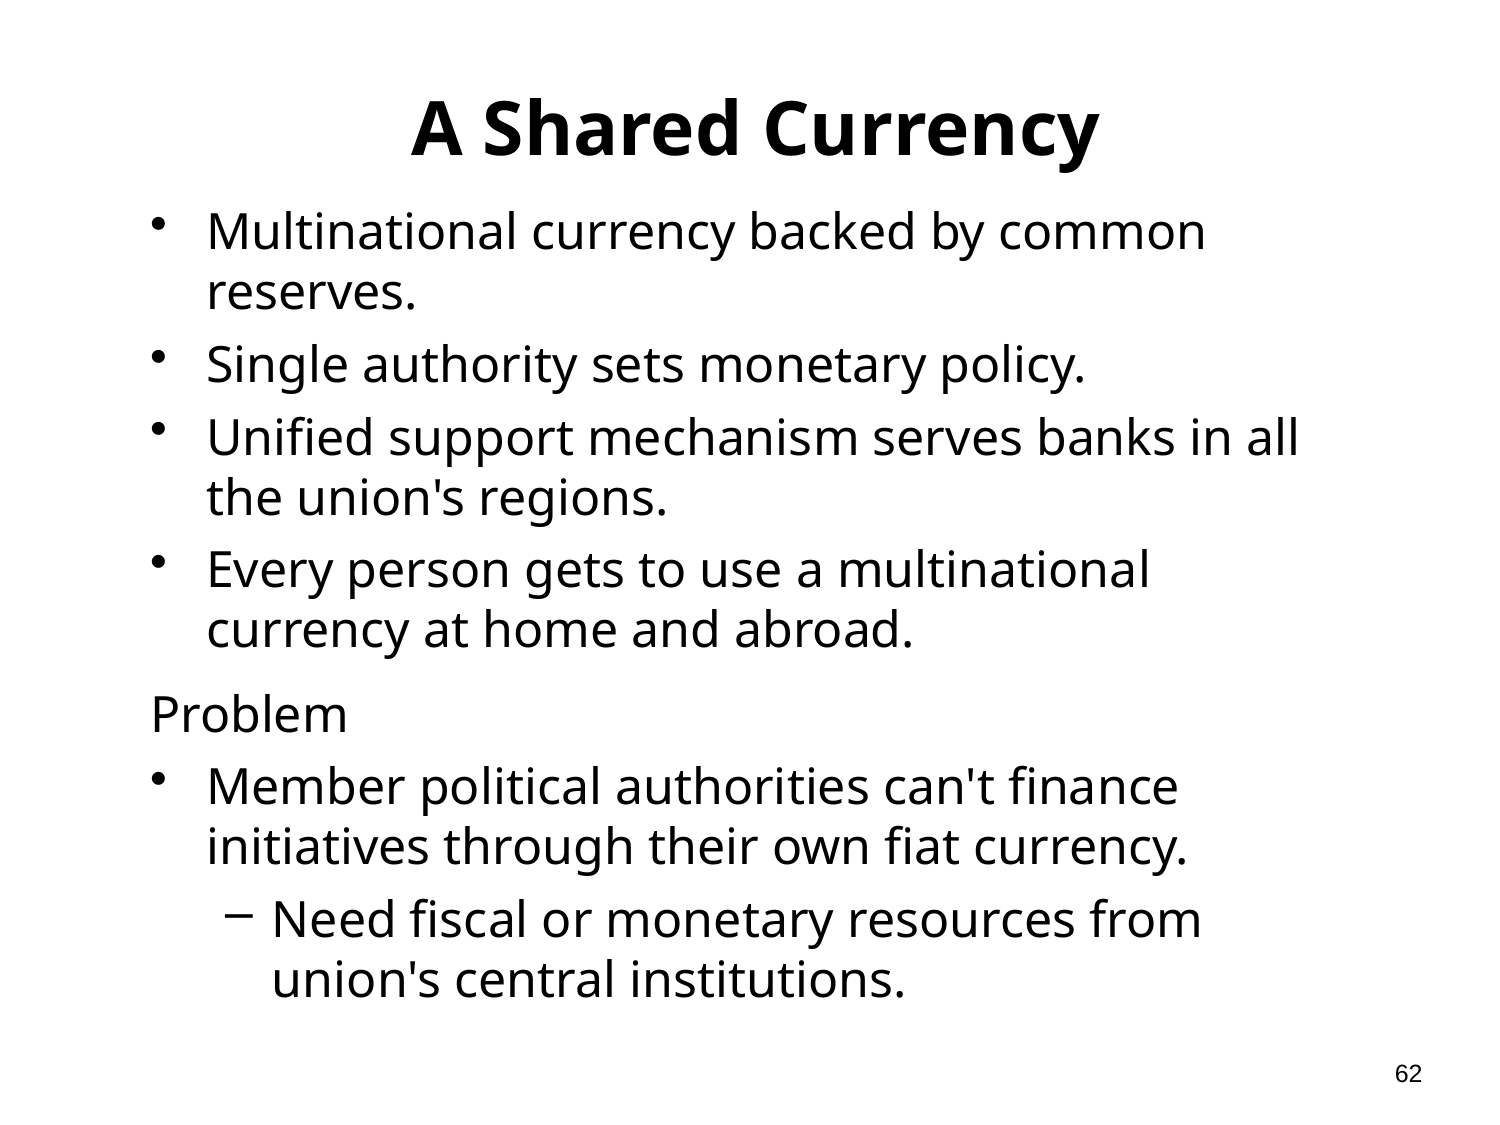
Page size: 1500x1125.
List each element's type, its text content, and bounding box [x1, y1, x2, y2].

title A Shared Currency [62, 62, 1451, 188]
list Multinational currency backed by common reserves. Single authority sets monetary policy. Unified support mechanism serves banks in all the union's regions. Every person gets to use a multinational currency at home and abroad. Problem Member political authorities can't finance initiatives through their own fiat currency. Need fiscal or monetary resources from union's central institutions. [149, 199, 1351, 1013]
